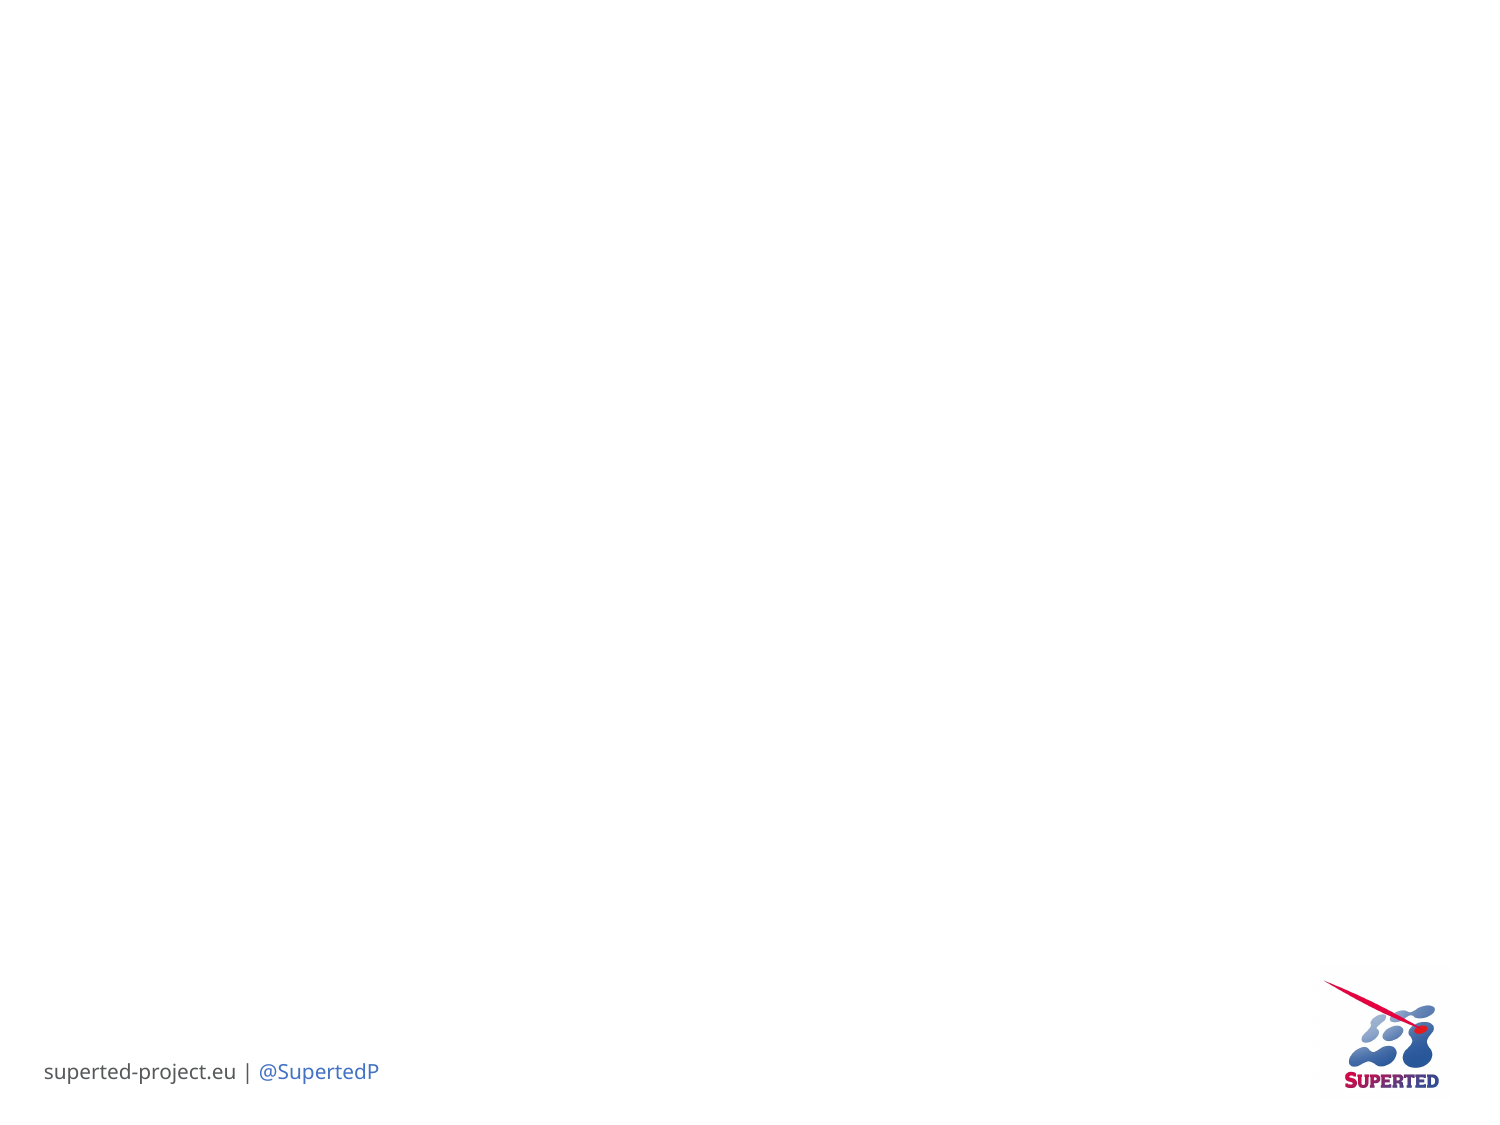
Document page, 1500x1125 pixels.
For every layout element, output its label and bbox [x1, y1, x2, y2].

picture [1314, 964, 1452, 1100]
